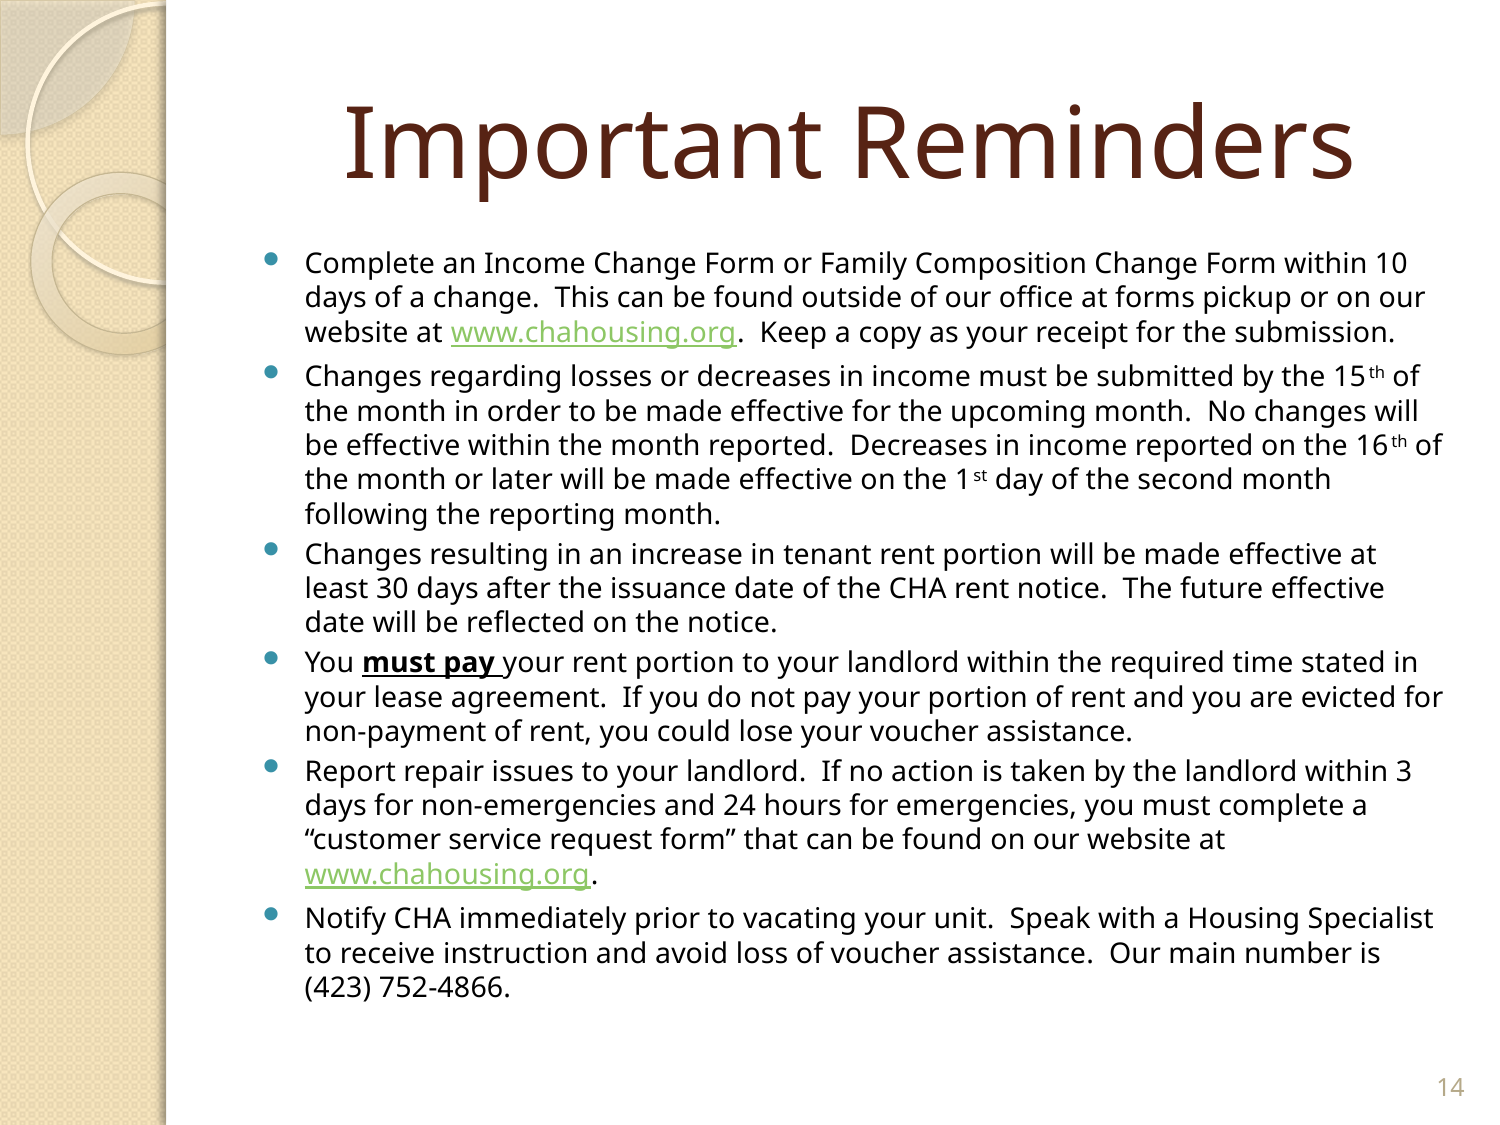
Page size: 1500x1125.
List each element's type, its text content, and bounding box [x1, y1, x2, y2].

list Complete an Income Change Form or Family Composition Change Form within 10 days of a change. This can be found outside of our office at forms pickup or on our website at www.chahousing.org. Keep a copy as your receipt for the submission. Changes regarding losses or decreases in income must be submitted by the 15th of the month in order to be made effective for the upcoming month. No changes will be effective within the month reported. Decreases in income reported on the 16th of the month or later will be made effective on the 1st day of the second month following the reporting month. Changes resulting in an increase in tenant rent portion will be made effective at least 30 days after the issuance date of the CHA rent notice. The future effective date will be reflected on the notice. You must pay your rent portion to your landlord within the required time stated in your lease agreement. If you do not pay your portion of rent and you are evicted for non-payment of rent, you could lose your voucher assistance. Report repair issues to your landlord. If no action is taken by the landlord within 3 days for non-emergencies and 24 hours for emergencies, you must complete a “customer service request form” that can be found on our website at www.chahousing.org. Notify CHA immediately prior to vacating your unit. Speak with a Housing Specialist to receive instruction and avoid loss of voucher assistance. Our main number is (423) 752-4866. [235, 237, 1466, 1025]
title Important Reminders [235, 45, 1466, 233]
slide_number 14 [1413, 1034, 1488, 1113]
